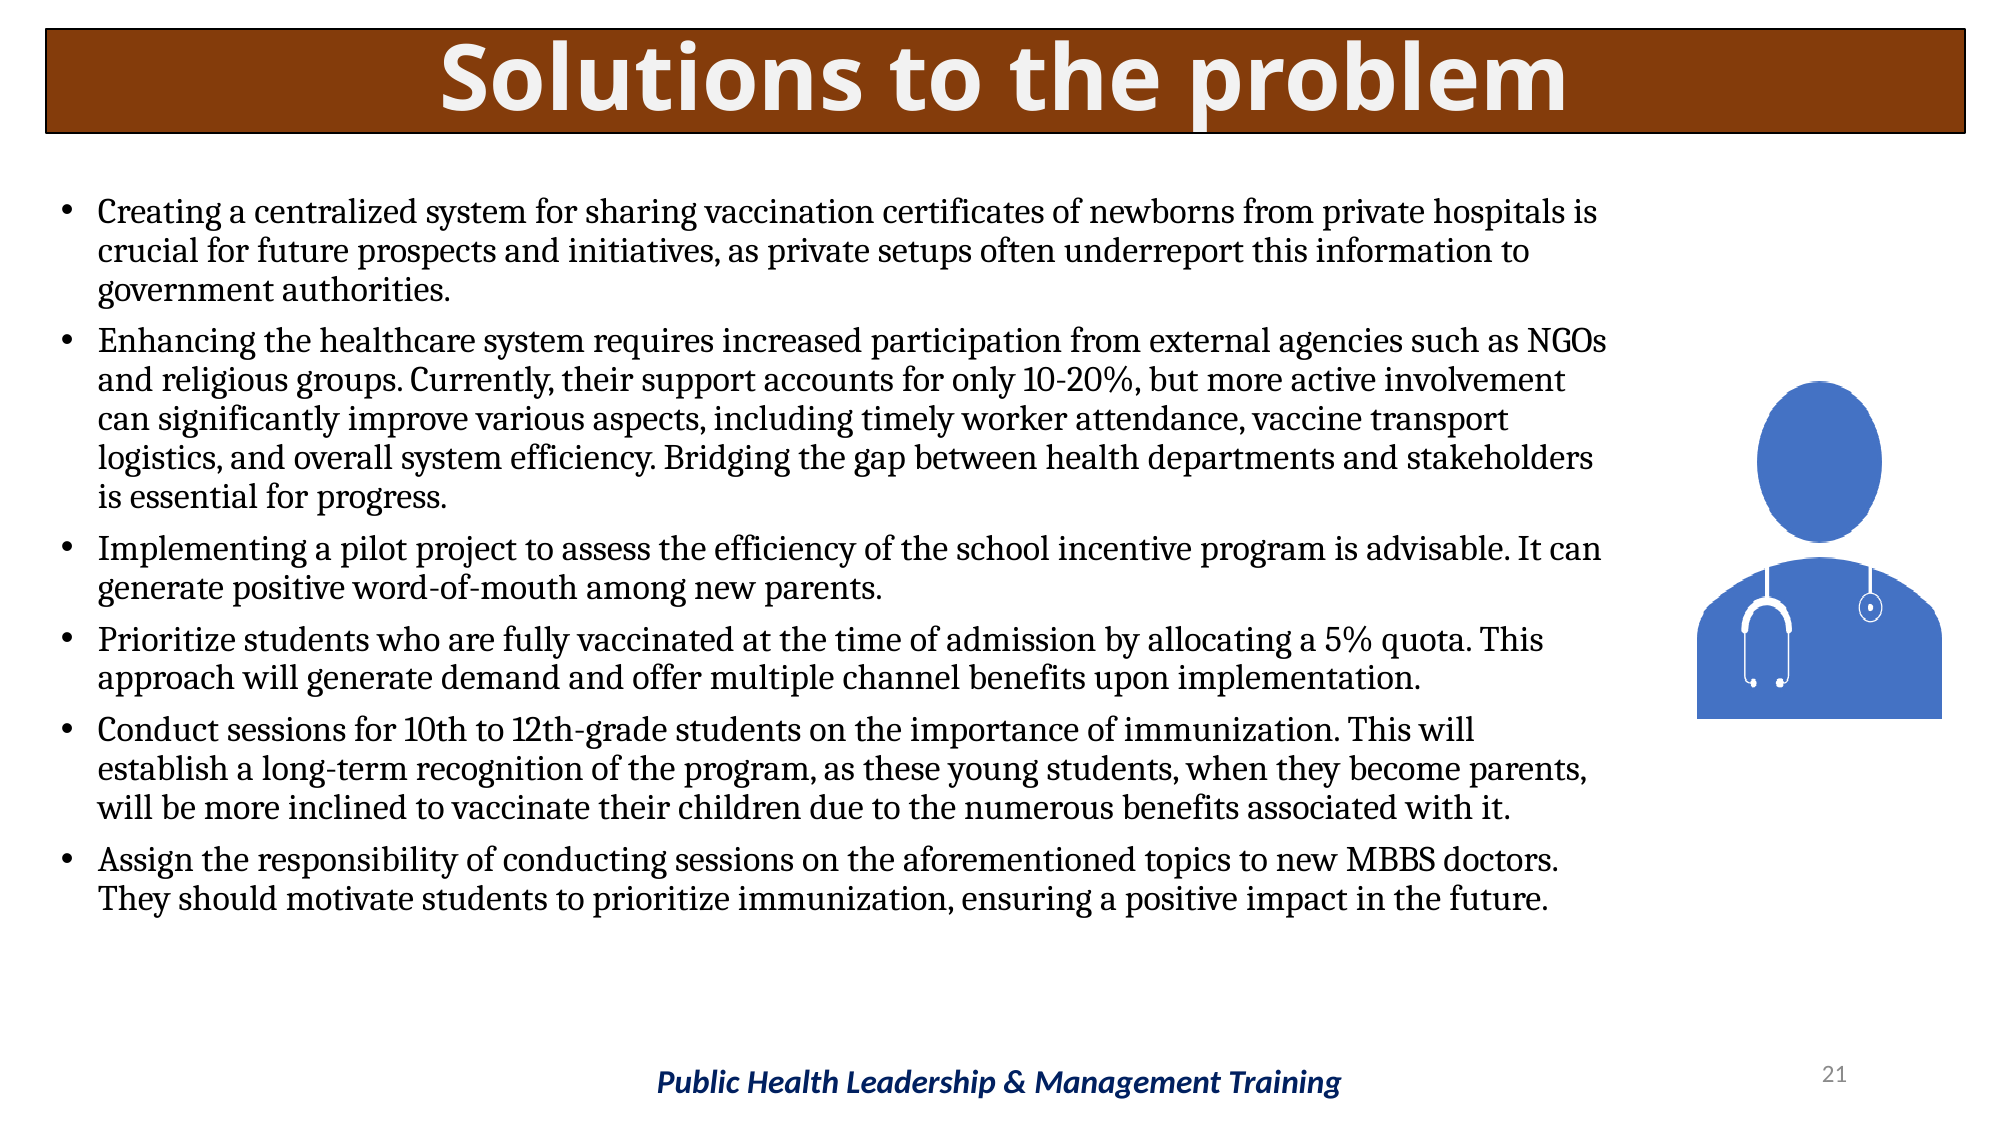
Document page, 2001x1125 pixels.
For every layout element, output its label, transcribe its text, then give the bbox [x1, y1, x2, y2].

text_box Solutions to the problem [45, 28, 1966, 134]
text_box Public Health Leadership & Management Training [137, 1052, 1863, 1108]
list Creating a centralized system for sharing vaccination certificates of newborns from private hospitals is crucial for future prospects and initiatives, as private setups often underreport this information to government authorities. Enhancing the healthcare system requires increased participation from external agencies such as NGOs and religious groups. Currently, their support accounts for only 10-20%, but more active involvement can significantly improve various aspects, including timely worker attendance, vaccine transport logistics, and overall system efficiency. Bridging the gap between health departments and stakeholders is essential for progress. Implementing a pilot project to assess the efficiency of the school incentive program is advisable. It can generate positive word-of-mouth among new parents. Prioritize students who are fully vaccinated at the time of admission by allocating a 5% quota. This approach will generate demand and offer multiple channel benefits upon implementation. Conduct sessions for 10th to 12th-grade students on the importance of immunization. This will establish a long-term recognition of the program, as these young students, when they become parents, will be more inclined to vaccinate their children due to the numerous benefits associated with it. Assign the responsibility of conducting sessions on the aforementioned topics to new MBBS doctors. They should motivate students to prioritize immunization, ensuring a positive impact in the future. [45, 184, 1627, 941]
picture [1638, 316, 2000, 785]
slide_number 21 [1412, 1042, 1863, 1103]
